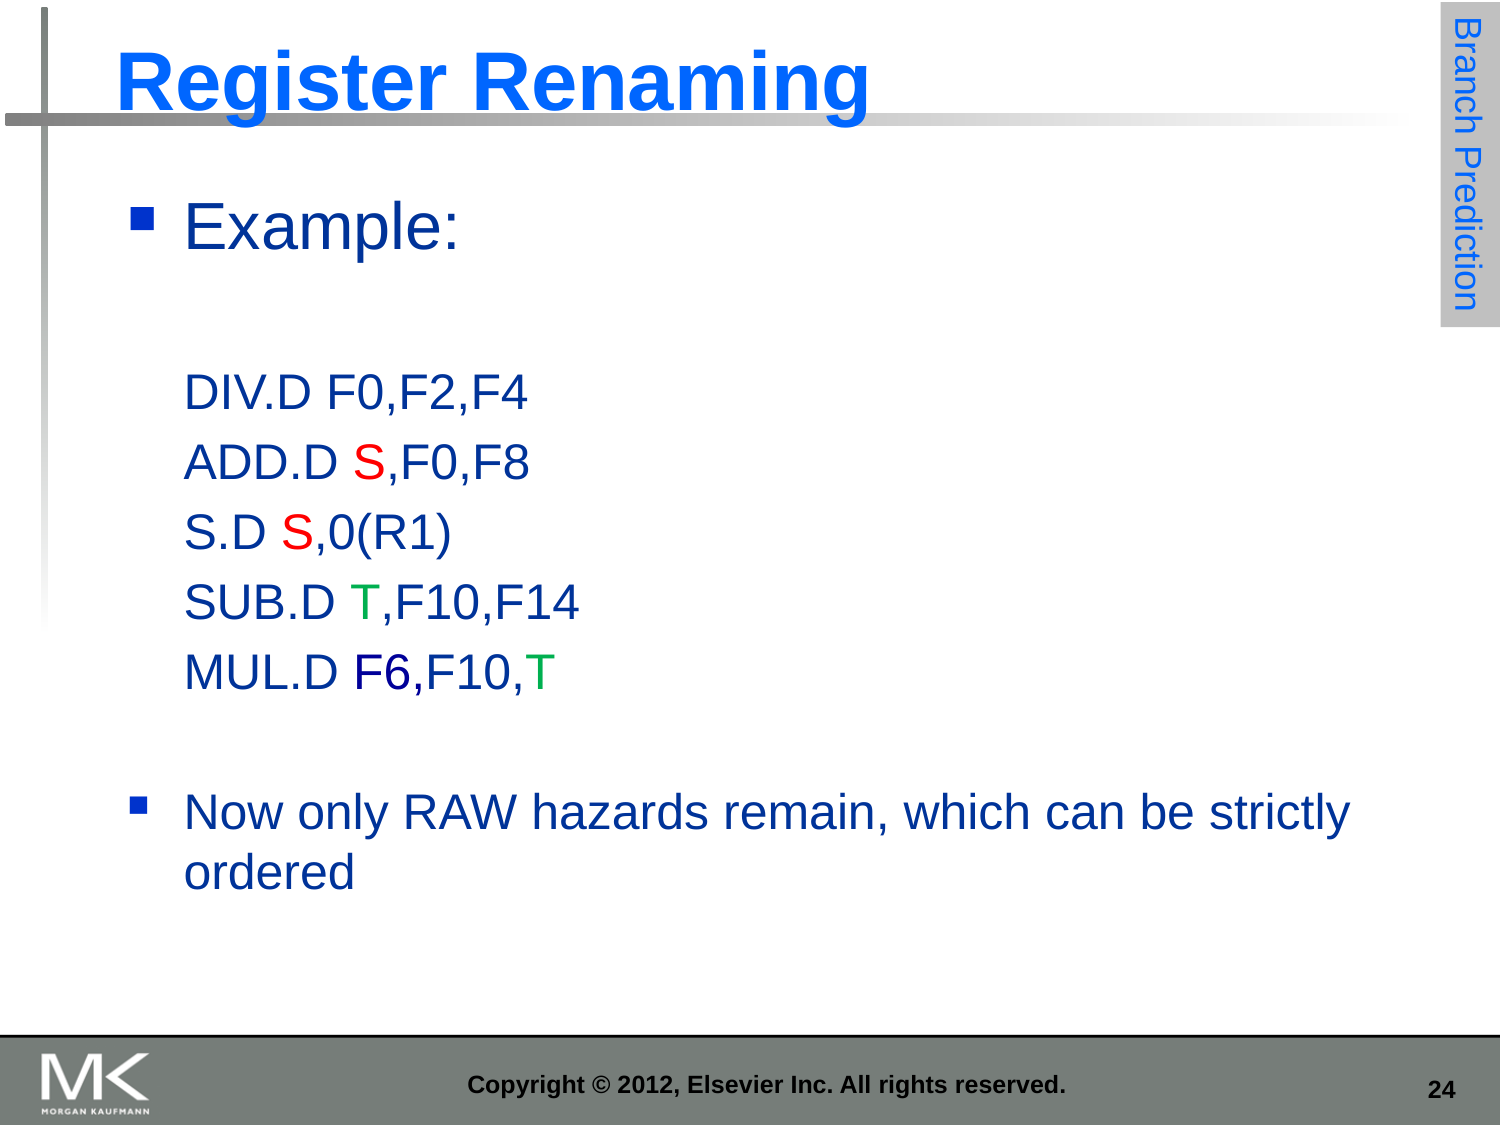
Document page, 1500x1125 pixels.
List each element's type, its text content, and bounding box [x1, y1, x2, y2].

text_box Branch Prediction [1440, 2, 1500, 328]
footer Copyright © 2012, Elsevier Inc. All rights reserved. [170, 1046, 1365, 1106]
picture [29, 1046, 160, 1123]
list Example: DIV.D F0,F2,F4 ADD.D S,F0,F8 S.D S,0(R1) SUB.D T,F10,F14 MUL.D F6,F10,T Now only RAW hazards remain, which can be strictly ordered [111, 184, 1470, 1024]
title Register Renaming [100, 17, 1440, 135]
